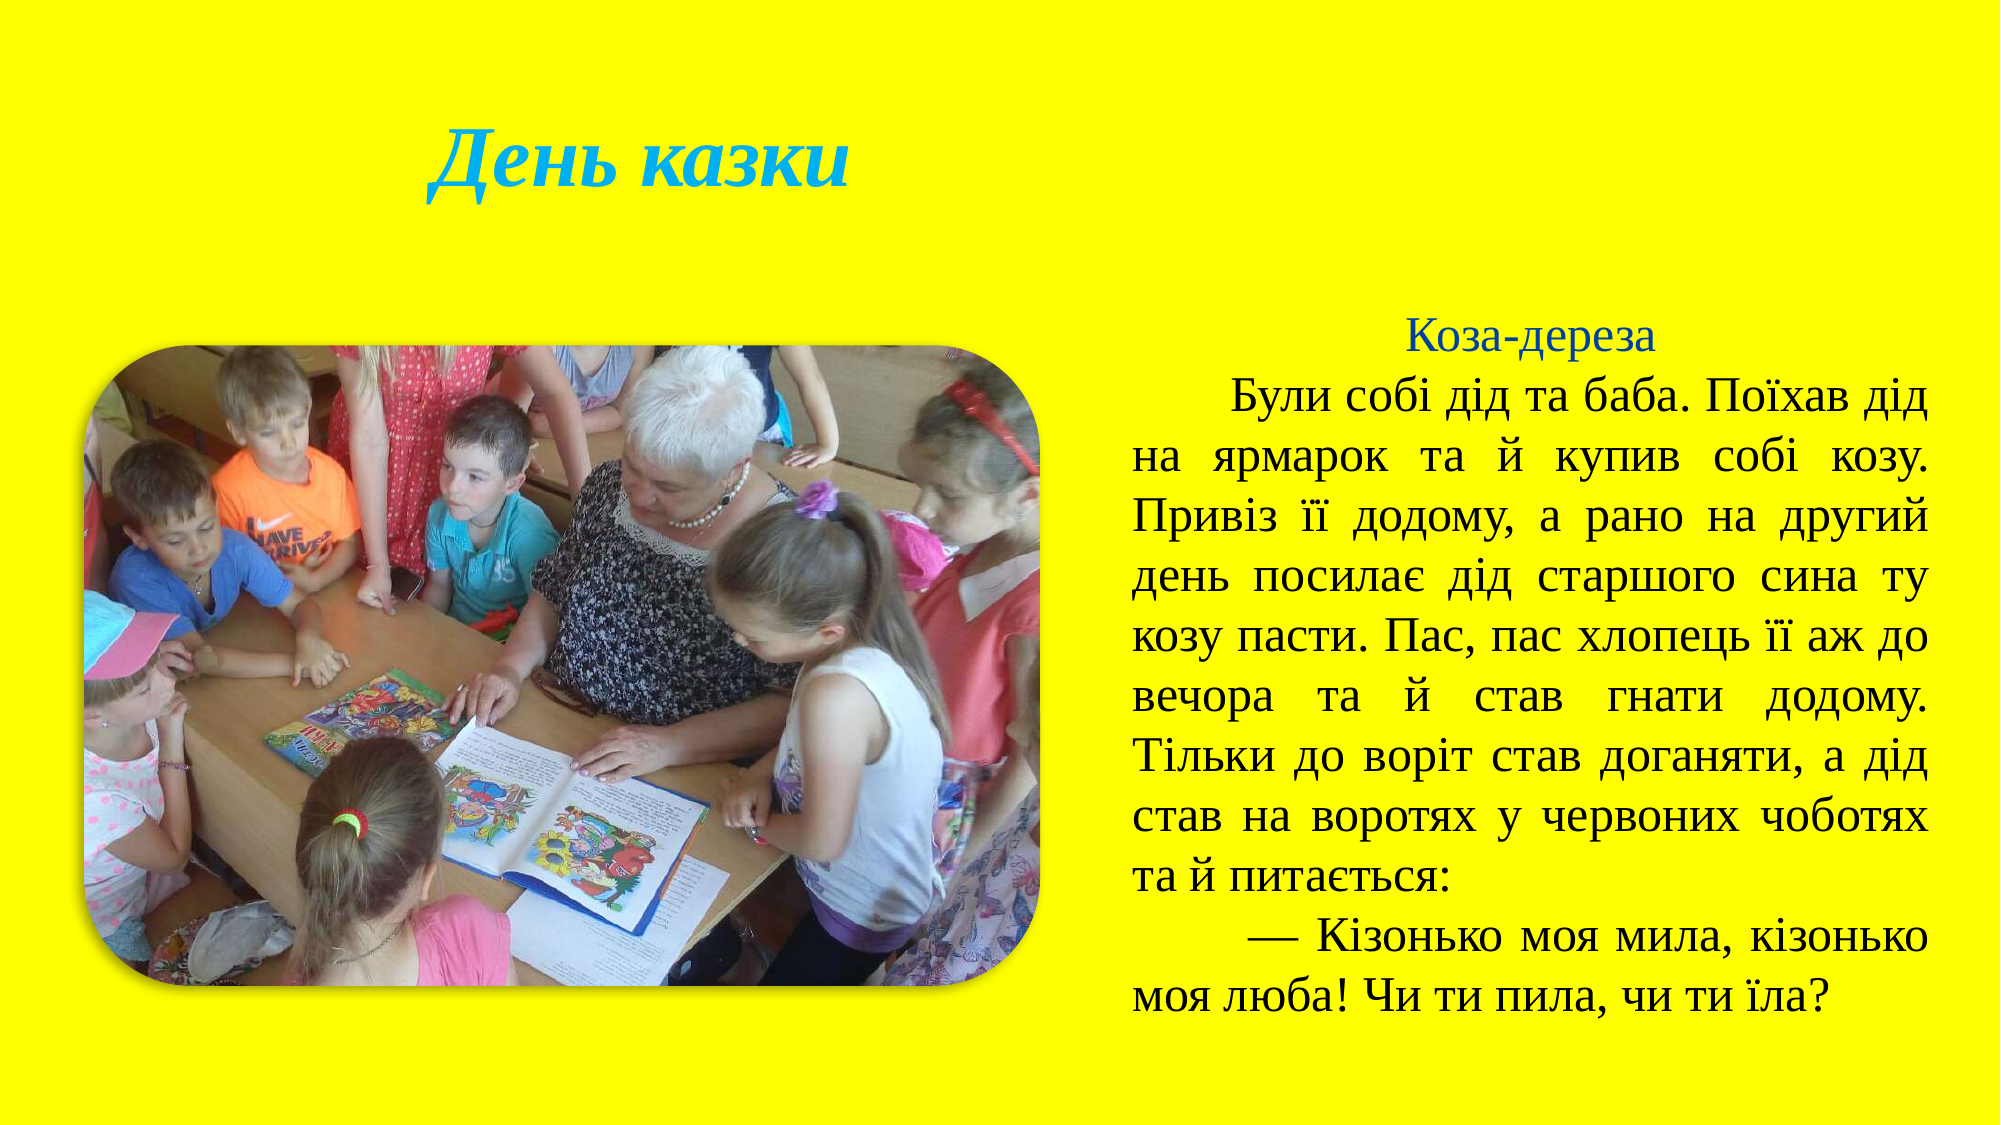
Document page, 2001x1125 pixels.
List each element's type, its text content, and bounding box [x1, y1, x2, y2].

text_box Коза-дереза Були собі дід та баба. Поїхав дід на ярмарок та й купив собі козу. Привіз її додому, а рано на другий день посилає дід старшого сина ту козу пасти. Пас, пас хлопець її аж до вечора та й став гнати додому. Тільки до воріт став доганяти, а дід став на воротях у червоних чоботях та й питається: — Кізонько моя мила, кізонько моя люба! Чи ти пила, чи ти їла? [1118, 294, 1945, 1030]
title День казки [106, 0, 1863, 319]
picture [84, 345, 1041, 986]
